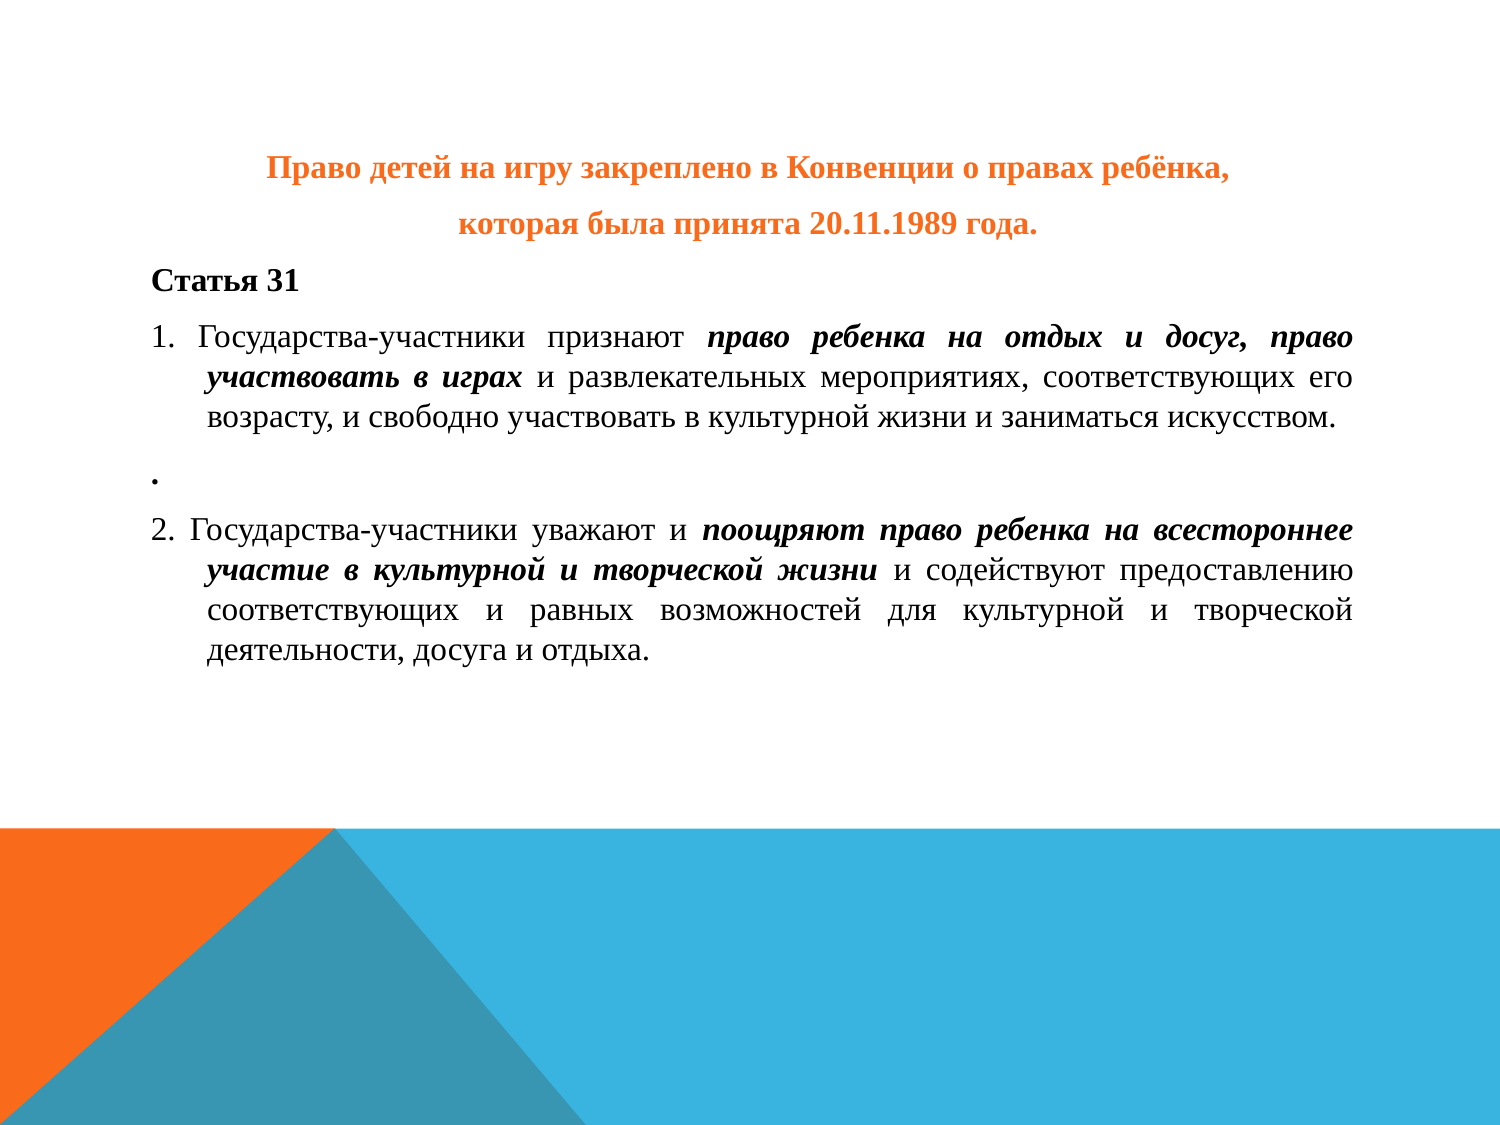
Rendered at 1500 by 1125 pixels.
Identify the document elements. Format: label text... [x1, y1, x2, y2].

list Право детей на игру закреплено в Конвенции о правах ребёнка, которая была принята 20.11.1989 года. Статья 31 1. Государства-участники признают право ребенка на отдых и досуг, право участвовать в играх и развлекательных мероприятиях, соответствующих его возрасту, и свободно участвовать в культурной жизни и заниматься искусством. . 2. Государства-участники уважают и поощряют право ребенка на всестороннее участие в культурной и творческой жизни и содействуют предоставлению соответствующих и равных возможностей для культурной и творческой деятельности, досуга и отдыха. [135, 137, 1370, 725]
